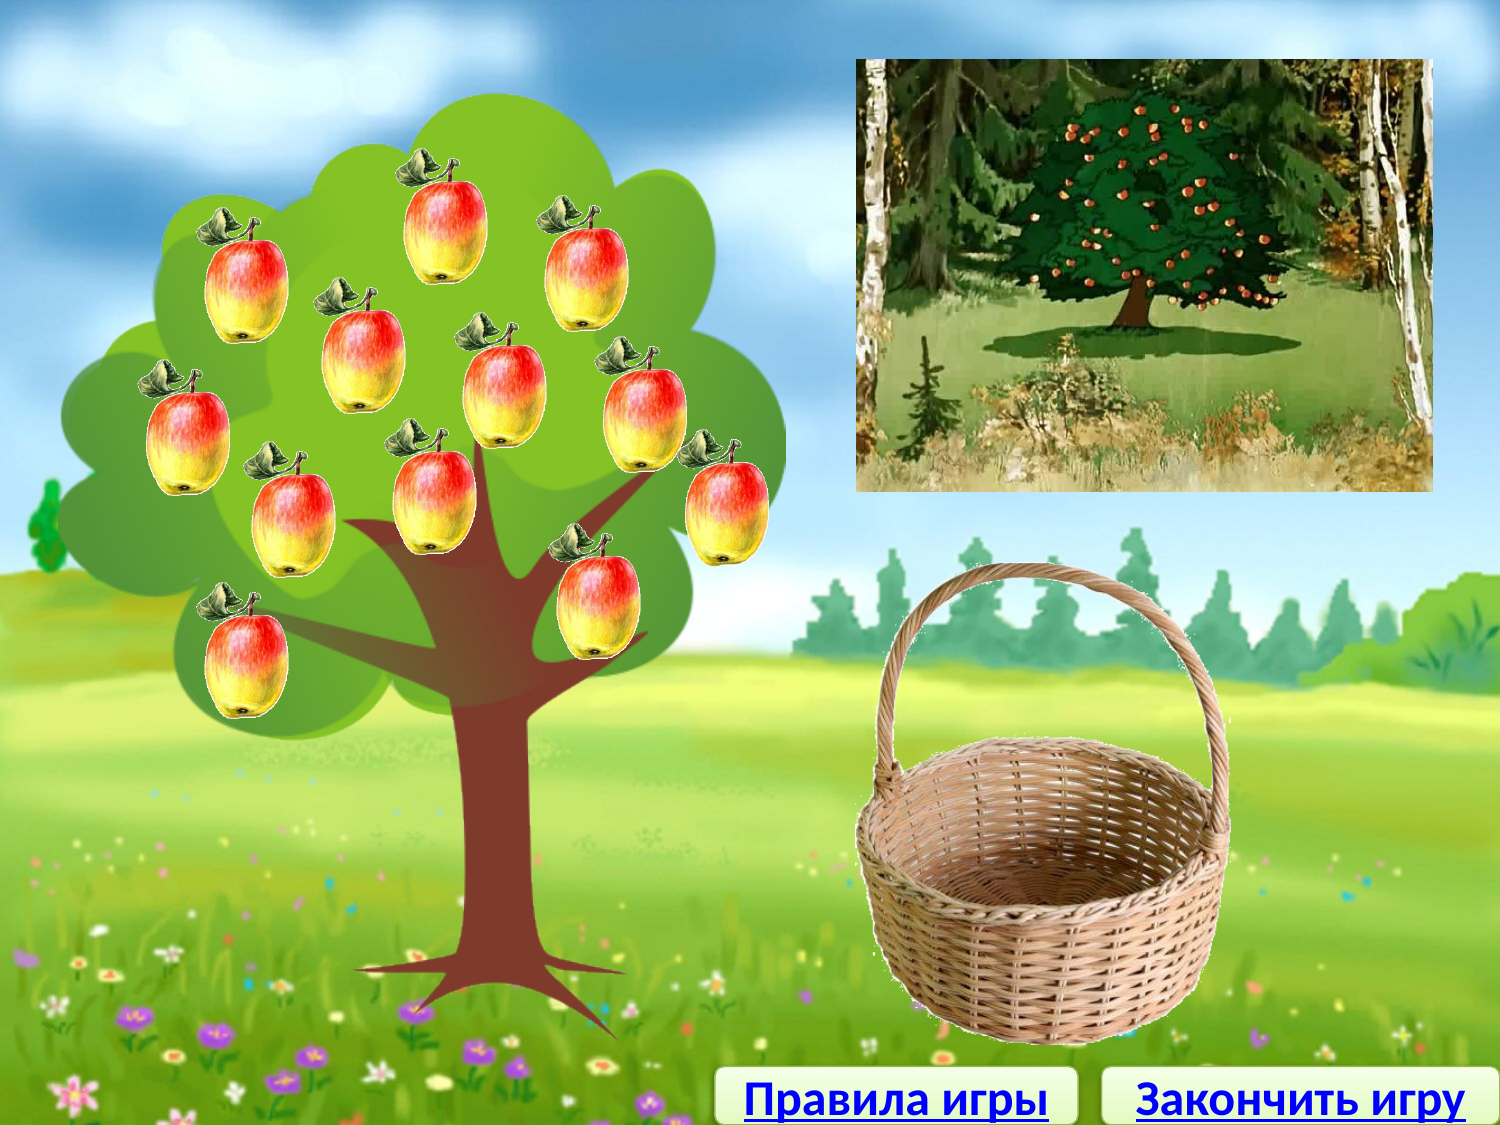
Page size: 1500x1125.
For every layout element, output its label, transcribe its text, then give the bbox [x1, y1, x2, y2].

text_box Правила игры [714, 1065, 1079, 1125]
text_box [855, 58, 1434, 493]
picture [0, 0, 1500, 1125]
text_box Закончить игру [1100, 1065, 1500, 1125]
